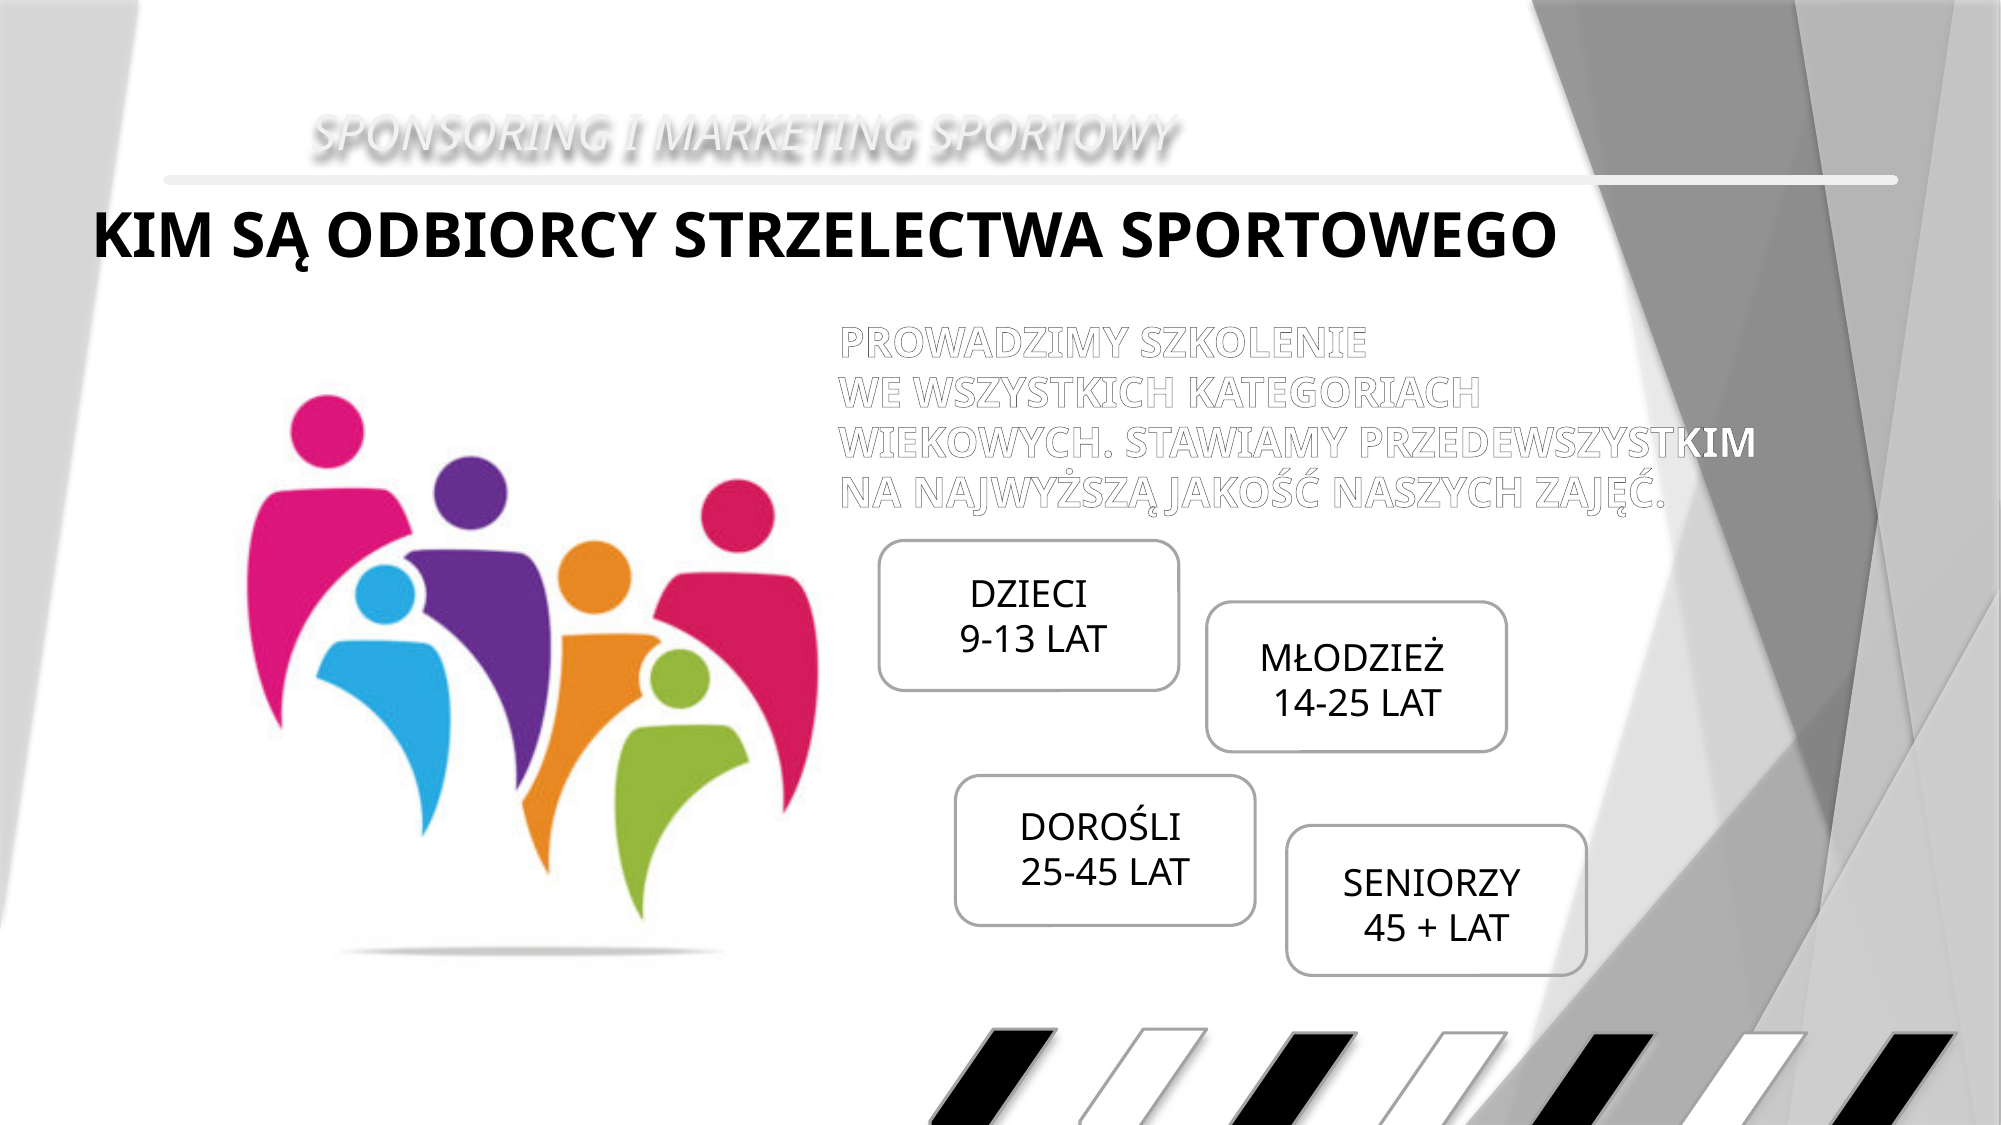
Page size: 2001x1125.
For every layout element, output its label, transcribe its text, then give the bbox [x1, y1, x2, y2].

text_box [1678, 1031, 1809, 1125]
text_box [1828, 1031, 1959, 1125]
text_box [1075, 990, 1106, 1125]
text_box DOROŚLI 25-45 LAT [952, 796, 1606, 851]
text_box [1528, 1031, 1659, 1125]
text_box KIM SĄ ODBIORCY STRZELECTWA SPORTOWEGO [76, 187, 1576, 278]
text_box [928, 1027, 1059, 1125]
text_box MŁODZIEŻ 14-25 LAT [952, 626, 1857, 732]
text_box [1286, 957, 1588, 977]
text_box SENIORZY 45 + LAT [952, 851, 1937, 957]
text_box [1205, 600, 1509, 626]
text_box [1106, 1027, 1209, 1125]
text_box [1378, 1031, 1509, 1125]
text_box PROWADZIMY SZKOLENIE WE WSZYSTKICH KATEGORIACH WIEKOWYCH. STAWIAMY PRZEDEWSZYSTKIM NA NAJWYŻSZĄ JAKOŚĆ NASZYCH ZAJĘĆ. [823, 307, 1773, 523]
picture [97, 347, 947, 990]
text_box [1285, 823, 1589, 851]
text_box SPONSORING I MARKETING SPORTOWY [296, 93, 1191, 168]
text_box [1205, 732, 1508, 754]
text_box [1228, 1031, 1359, 1125]
text_box [952, 538, 1181, 626]
text_box [954, 773, 1257, 796]
